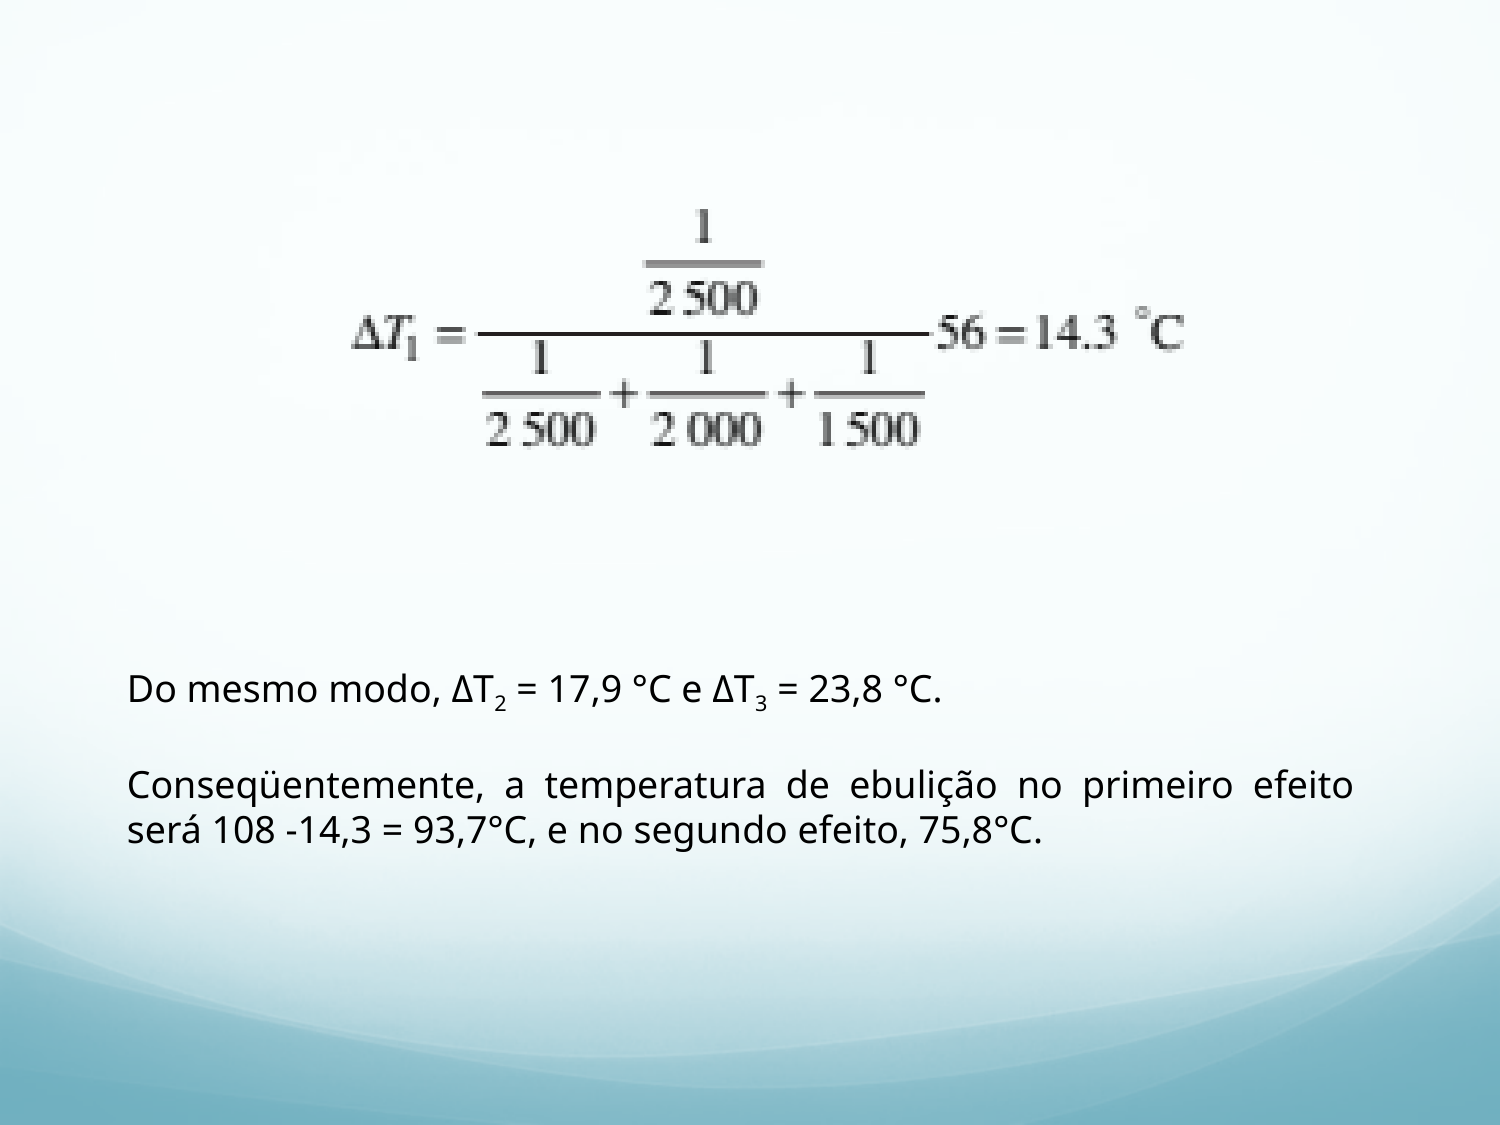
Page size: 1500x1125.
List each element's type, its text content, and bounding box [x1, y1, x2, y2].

text_box Do mesmo modo, ΔT2 = 17,9 °C e ΔT3 = 23,8 °C. Conseqüentemente, a temperatura de ebulição no primeiro efeito será 108 -14,3 = 93,7°C, e no segundo efeito, 75,8°C. [112, 657, 1371, 859]
picture [264, 204, 1283, 485]
